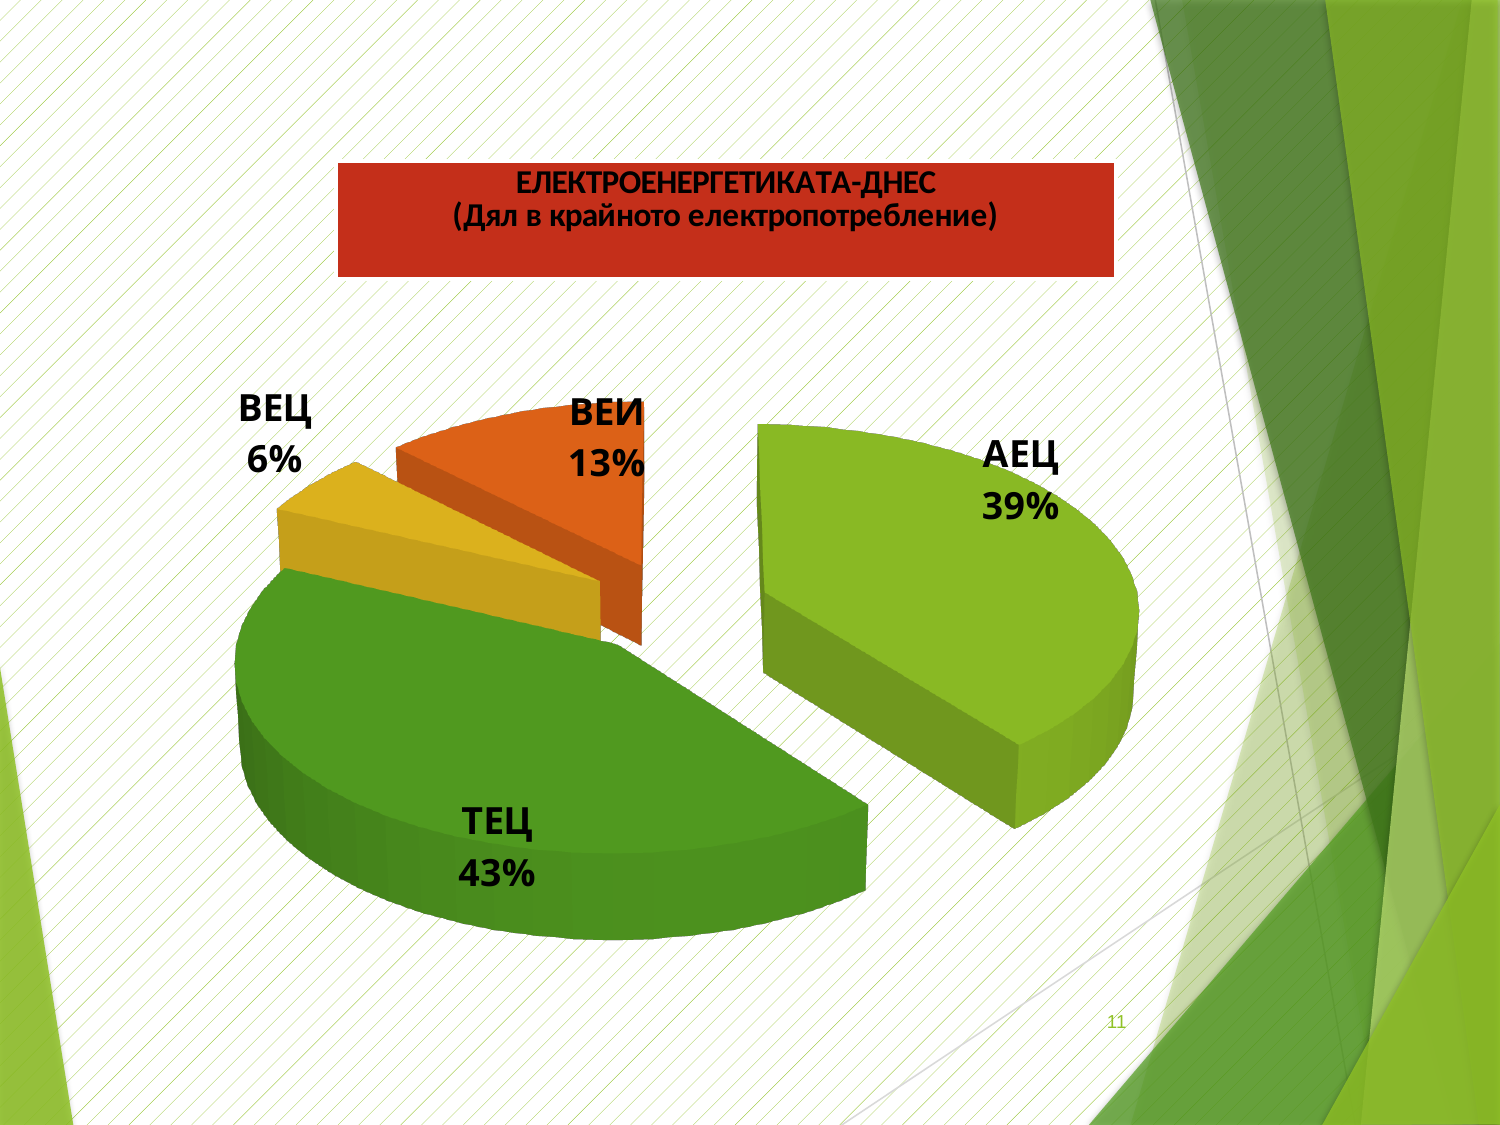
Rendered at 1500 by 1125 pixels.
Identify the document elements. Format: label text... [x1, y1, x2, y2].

slide_number 11 [1057, 1044, 1142, 1051]
chart [64, 113, 1353, 1036]
